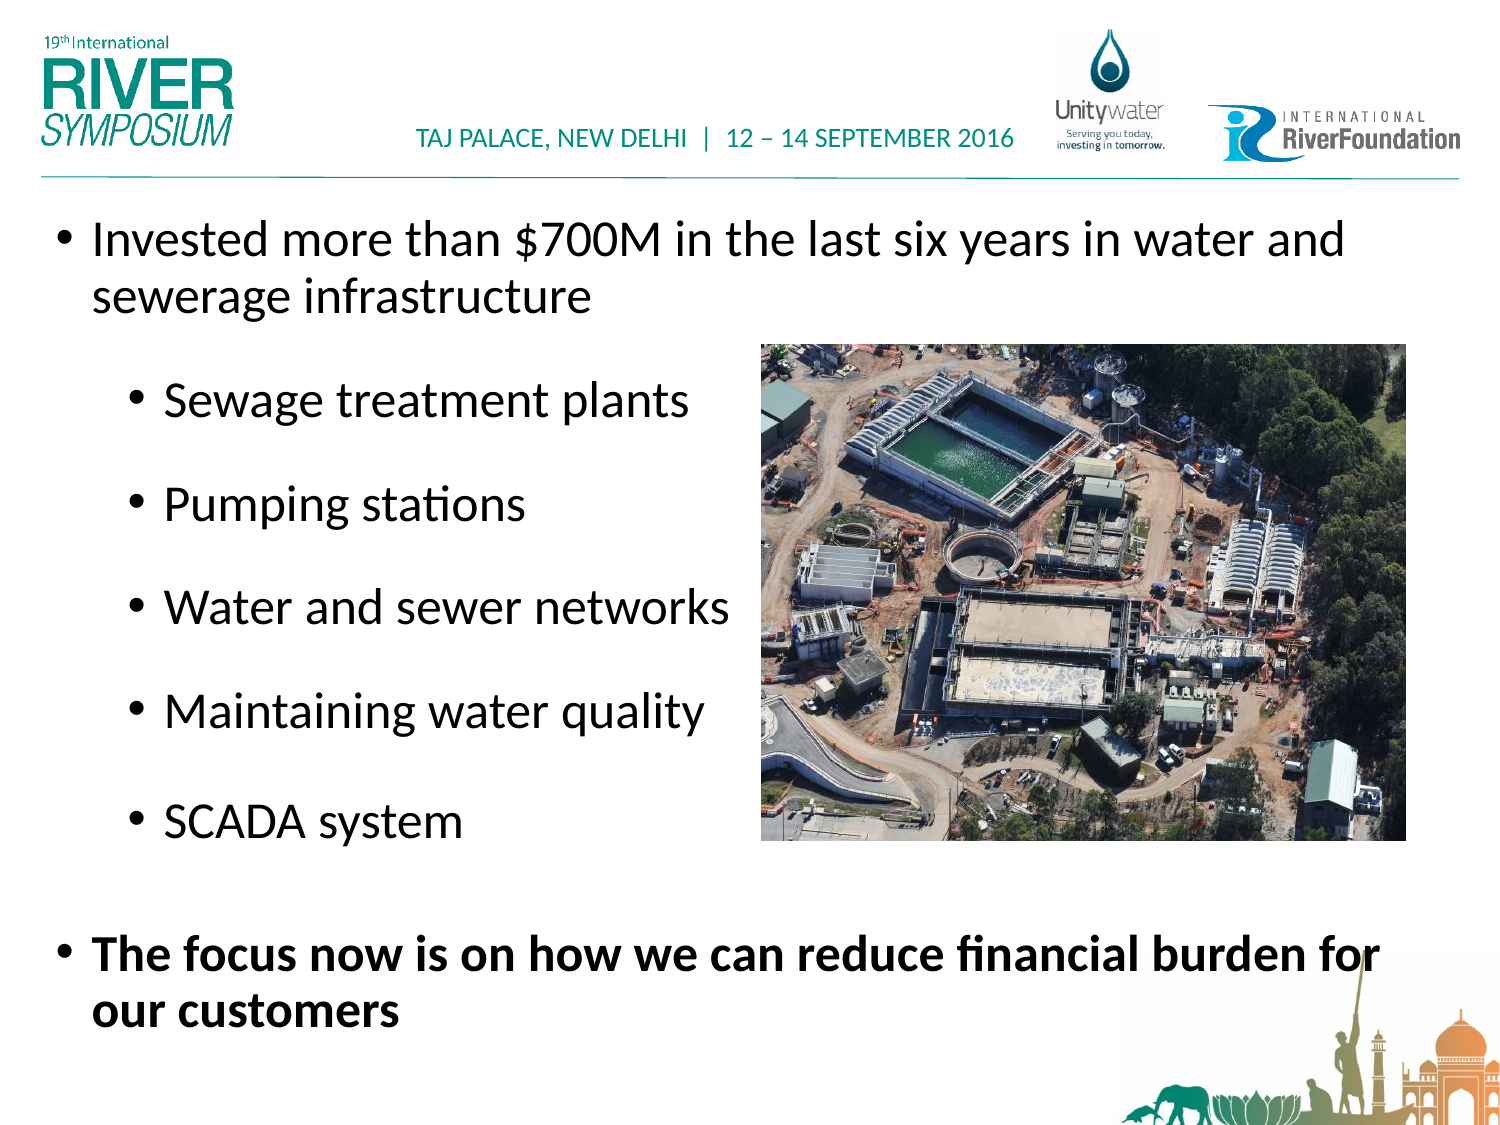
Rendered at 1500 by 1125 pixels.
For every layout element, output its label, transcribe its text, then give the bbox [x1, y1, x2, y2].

picture [17, 0, 257, 152]
picture [1257, 105, 1460, 162]
picture [1056, 29, 1165, 152]
picture [761, 344, 1406, 841]
text_box Invested more than $700M in the last six years in water and sewerage infrastructure Sewage treatment plants Pumping stations Water and sewer networks Maintaining water quality SCADA system The focus now is on how we can reduce financial burden for our customers [40, 204, 1430, 1047]
picture [1208, 105, 1260, 162]
text_box TAJ PALACE, NEW DELHI | 12 – 14 SEPTEMBER 2016 [400, 111, 1073, 161]
picture [1114, 946, 1500, 1125]
